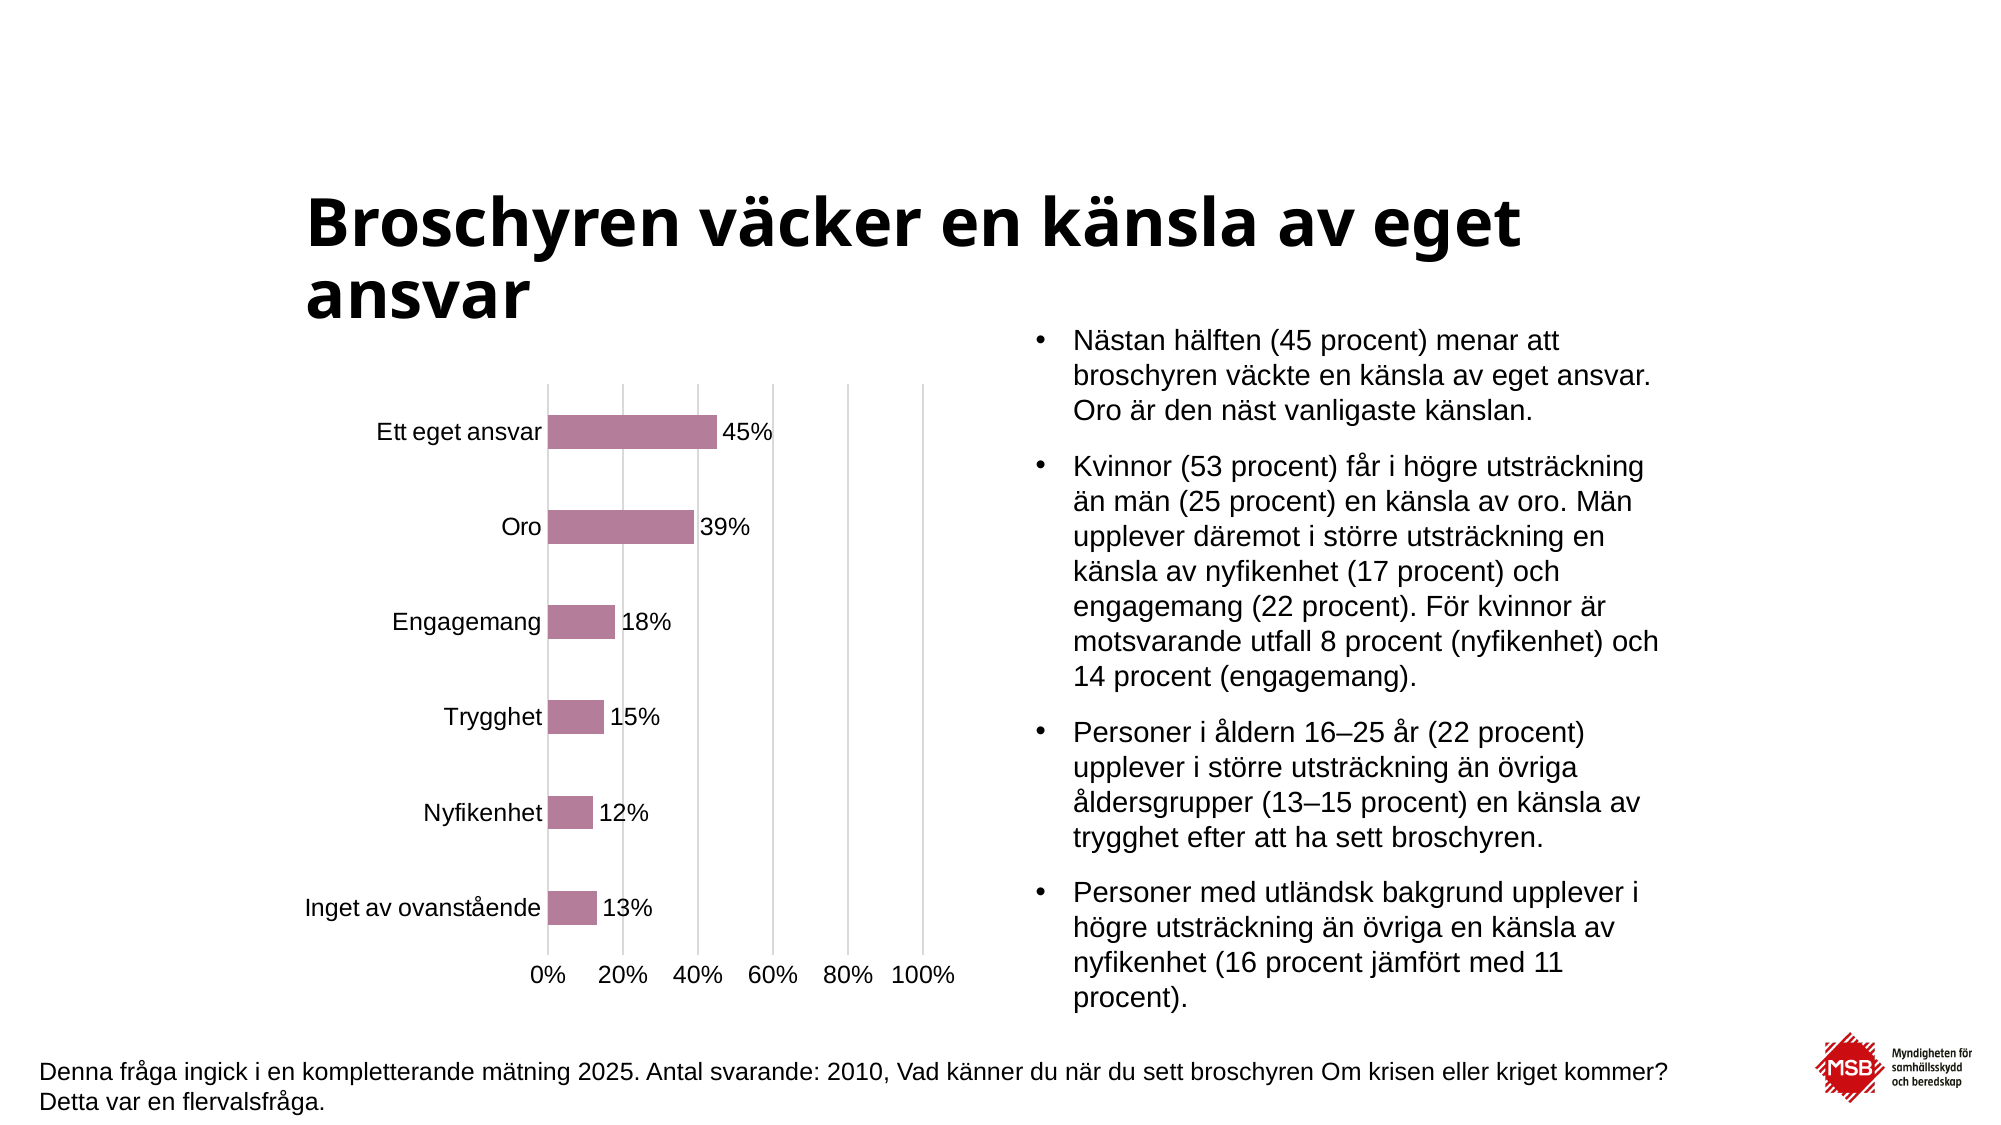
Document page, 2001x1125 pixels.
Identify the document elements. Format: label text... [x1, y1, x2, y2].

list Nästan hälften (45 procent) menar att broschyren väckte en känsla av eget ansvar. Oro är den näst vanligaste känslan. Kvinnor (53 procent) får i högre utsträckning än män (25 procent) en känsla av oro. Män upplever däremot i större utsträckning en känsla av nyfikenhet (17 procent) och engagemang (22 procent). För kvinnor är motsvarande utfall 8 procent (nyfikenhet) och 14 procent (engagemang). Personer i åldern 16–25 år (22 procent) upplever i större utsträckning än övriga åldersgrupper (13–15 procent) en känsla av trygghet efter att ha sett broschyren. Personer med utländsk bakgrund upplever i högre utsträckning än övriga en känsla av nyfikenhet (16 procent jämfört med 11 procent). [1020, 314, 1699, 1001]
chart [290, 371, 969, 1001]
text_box Denna fråga ingick i en kompletterande mätning 2025. Antal svarande: 2010, Vad känner du när du sett broschyren Om krisen eller kriget kommer? Detta var en flervalsfråga. [39, 1055, 1699, 1116]
title Broschyren väcker en känsla av eget ansvar [290, 181, 1699, 341]
picture [1815, 1032, 1972, 1103]
